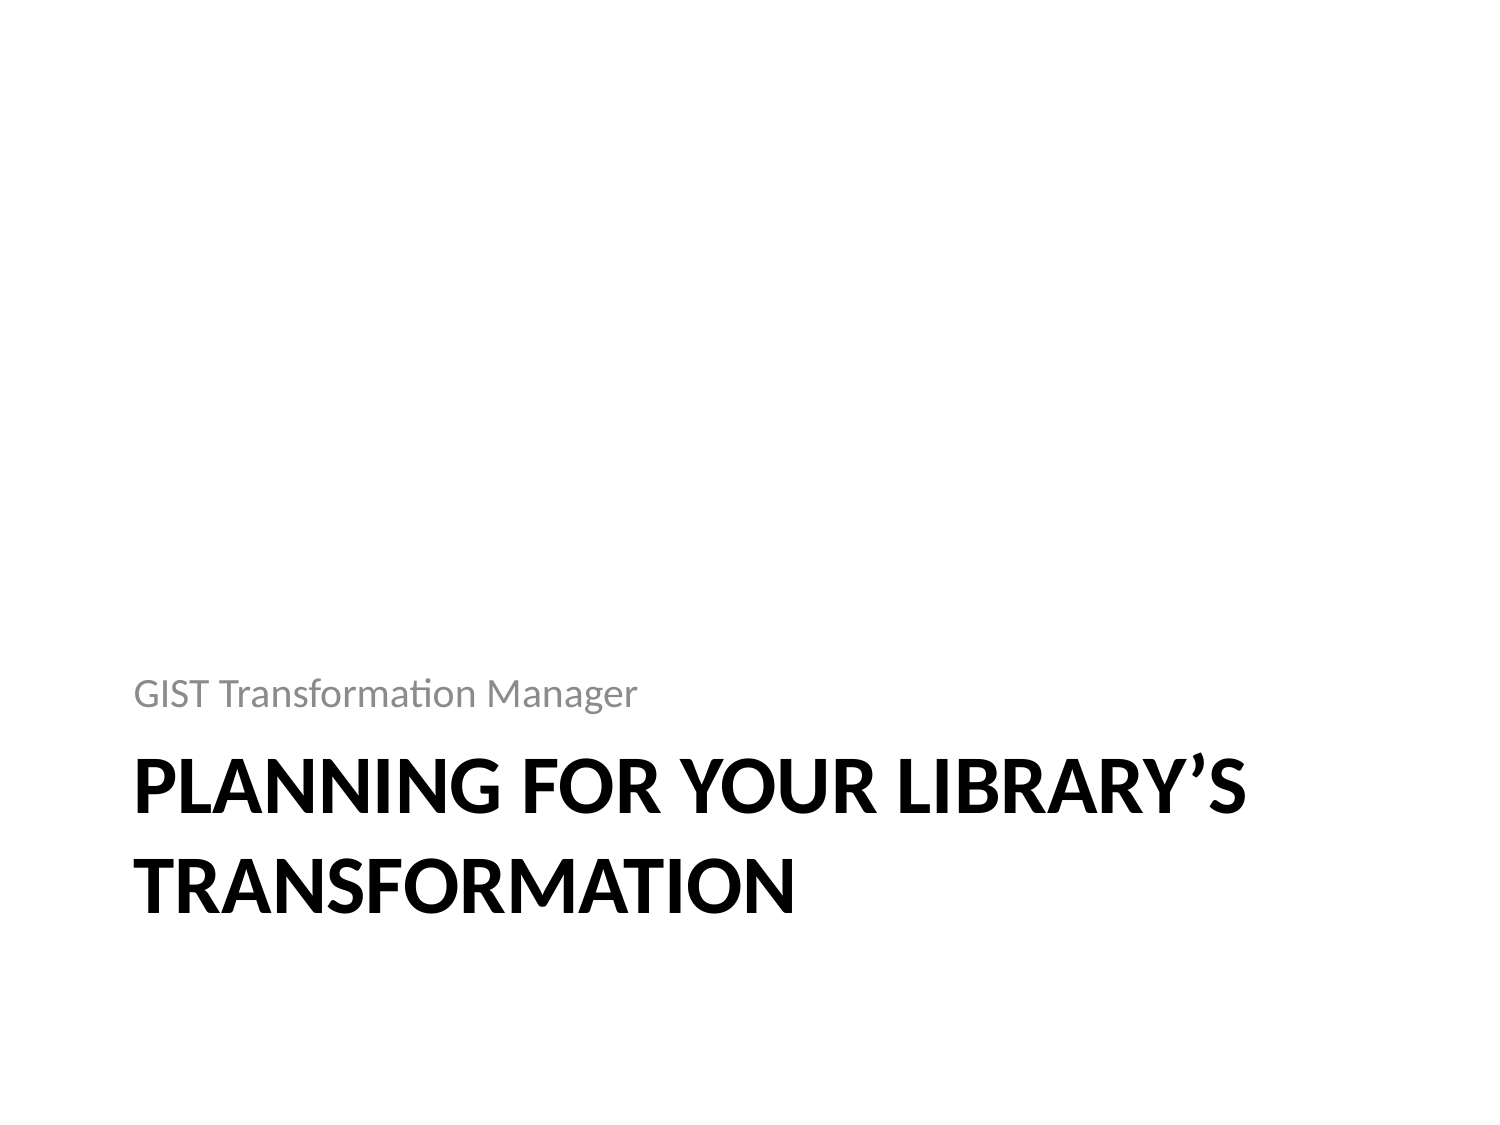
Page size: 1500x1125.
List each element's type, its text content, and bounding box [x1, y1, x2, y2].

list GIST Transformation Manager [118, 476, 1394, 723]
title Planning for your library’s transformation [118, 723, 1394, 947]
